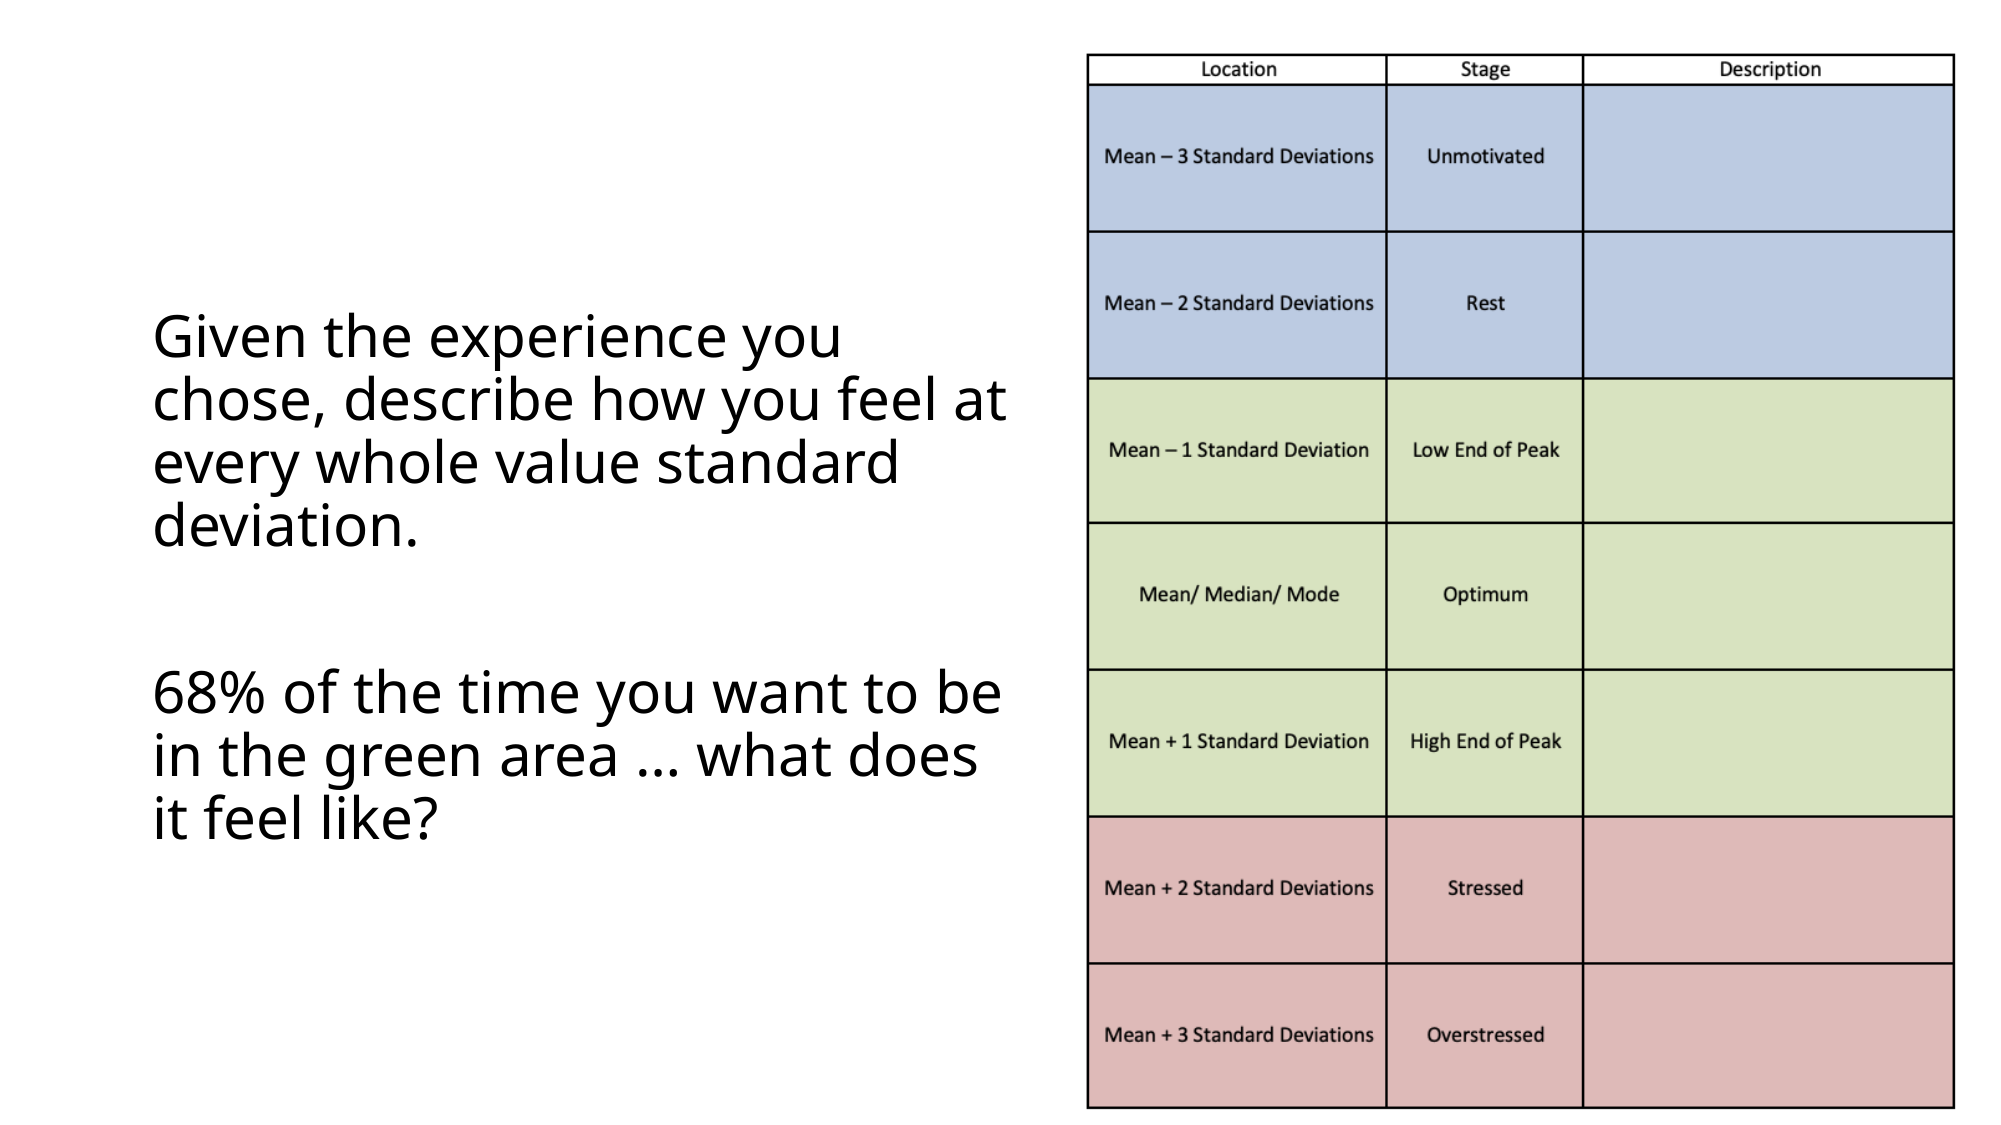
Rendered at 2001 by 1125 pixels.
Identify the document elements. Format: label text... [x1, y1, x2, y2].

picture [1031, 0, 2000, 1125]
list Given the experience you chose, describe how you feel at every whole value standard deviation. 68% of the time you want to be in the green area … what does it feel like? [137, 299, 1031, 1014]
